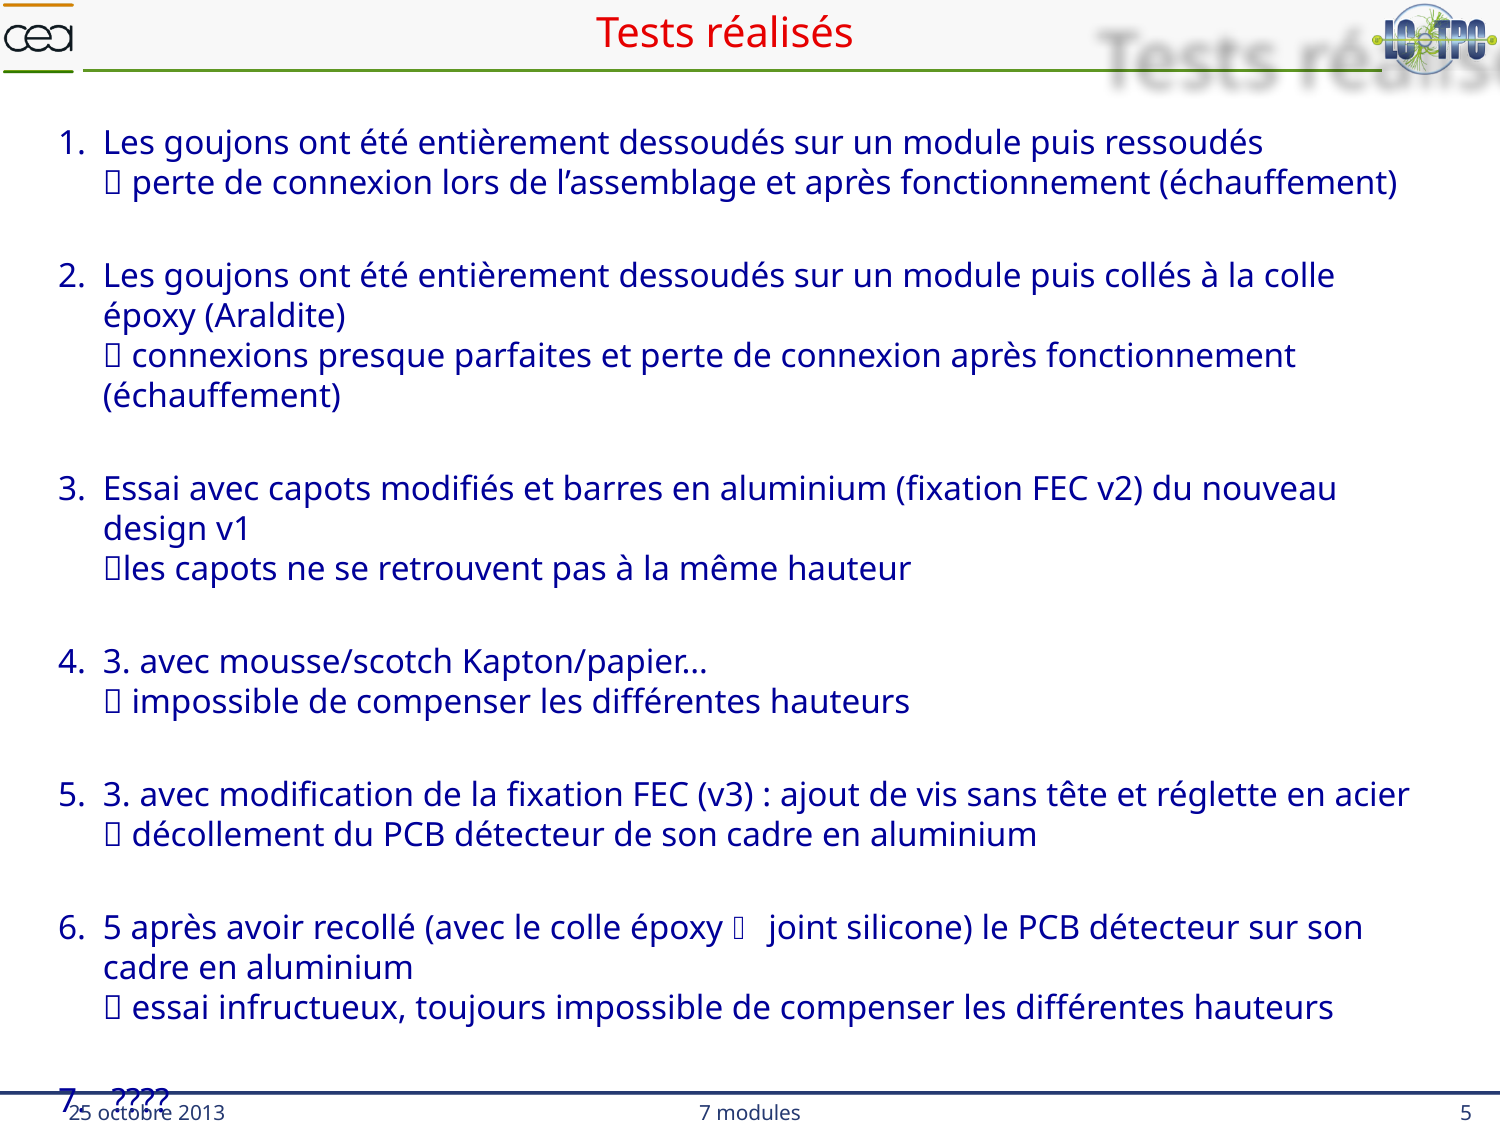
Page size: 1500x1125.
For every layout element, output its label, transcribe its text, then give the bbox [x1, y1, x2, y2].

footer 7 modules [292, 1092, 1208, 1123]
slide_number 5 [1220, 1092, 1487, 1123]
picture [1372, 3, 1497, 75]
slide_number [14, 1092, 280, 1123]
list Les goujons ont été entièrement dessoudés sur un module puis ressoudés  perte de connexion lors de l’assemblage et après fonctionnement (échauffement) Les goujons ont été entièrement dessoudés sur un module puis collés à la colle époxy (Araldite)  connexions presque parfaites et perte de connexion après fonctionnement (échauffement) Essai avec capots modifiés et barres en aluminium (fixation FEC v2) du nouveau design v1 les capots ne se retrouvent pas à la même hauteur 3. avec mousse/scotch Kapton/papier…  impossible de compenser les différentes hauteurs 3. avec modification de la fixation FEC (v3) : ajout de vis sans tête et réglette en acier  décollement du PCB détecteur de son cadre en aluminium 5 après avoir recollé (avec le colle époxy  joint silicone) le PCB détecteur sur son cadre en aluminium  essai infructueux, toujours impossible de compenser les différentes hauteurs ???? [43, 113, 1446, 789]
title Tests réalisés [82, 0, 1368, 70]
